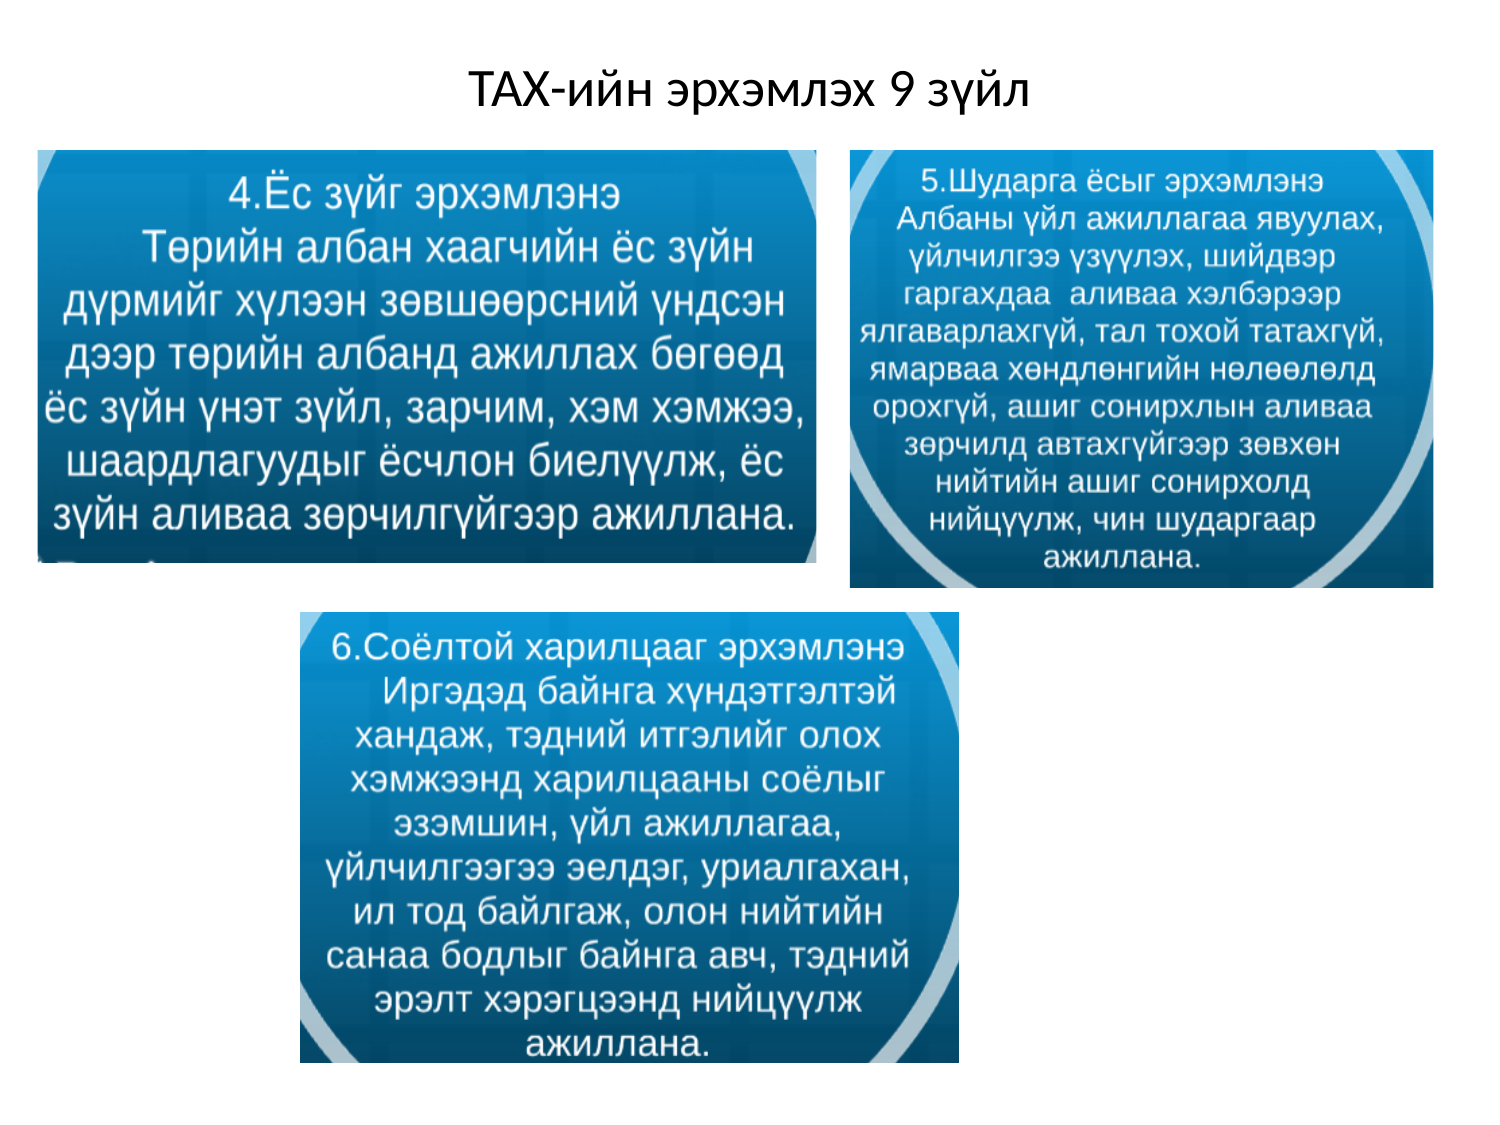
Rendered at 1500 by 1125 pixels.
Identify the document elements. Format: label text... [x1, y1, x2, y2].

picture [821, 858, 857, 881]
picture [691, 504, 712, 530]
picture [1274, 286, 1289, 311]
picture [577, 450, 619, 477]
picture [710, 727, 729, 749]
picture [217, 237, 234, 263]
picture [485, 991, 501, 1012]
picture [441, 504, 473, 538]
picture [711, 236, 728, 263]
picture [976, 212, 989, 230]
picture [403, 450, 422, 477]
picture [506, 859, 516, 880]
picture [1239, 280, 1254, 305]
picture [1180, 436, 1194, 456]
picture [510, 237, 526, 263]
picture [120, 397, 139, 433]
picture [298, 236, 341, 263]
picture [964, 362, 980, 380]
picture [864, 727, 880, 748]
picture [530, 815, 546, 836]
picture [166, 397, 184, 423]
picture [366, 334, 386, 370]
picture [246, 504, 268, 530]
picture [956, 436, 969, 454]
picture [1224, 324, 1238, 342]
picture [1292, 474, 1310, 499]
picture [966, 505, 980, 530]
picture [364, 633, 388, 660]
picture [448, 236, 469, 263]
picture [69, 396, 87, 423]
picture [823, 771, 843, 793]
picture [641, 727, 657, 748]
picture [1127, 399, 1141, 418]
picture [1321, 399, 1335, 418]
picture [333, 633, 351, 660]
picture [556, 236, 573, 263]
picture [893, 939, 907, 946]
picture [456, 991, 472, 1011]
picture [1321, 362, 1335, 380]
picture [608, 639, 627, 660]
picture [37, 149, 56, 191]
picture [788, 149, 817, 220]
picture [1069, 474, 1085, 493]
picture [569, 397, 589, 423]
picture [1088, 436, 1119, 456]
picture [945, 399, 970, 425]
picture [526, 639, 543, 660]
picture [1205, 474, 1219, 492]
picture [452, 859, 462, 880]
picture [518, 859, 535, 881]
picture [665, 947, 675, 968]
picture [474, 638, 492, 660]
picture [637, 236, 655, 263]
picture [1303, 249, 1317, 268]
picture [1096, 324, 1110, 342]
picture [244, 396, 263, 423]
picture [939, 436, 953, 461]
picture [667, 504, 688, 530]
picture [1166, 174, 1180, 192]
picture [45, 390, 65, 423]
picture [164, 290, 182, 316]
picture [950, 169, 975, 192]
picture [240, 236, 258, 263]
picture [1087, 249, 1133, 274]
picture [472, 343, 520, 370]
picture [392, 638, 410, 660]
picture [1127, 286, 1140, 304]
picture [779, 638, 796, 660]
picture [1196, 512, 1250, 537]
picture [1188, 474, 1201, 492]
picture [92, 343, 110, 370]
picture [702, 859, 719, 888]
picture [1266, 362, 1281, 380]
picture [1188, 286, 1202, 304]
picture [374, 902, 393, 924]
picture [905, 436, 936, 456]
picture [1170, 249, 1184, 267]
picture [1231, 212, 1247, 230]
picture [389, 946, 429, 968]
picture [1189, 324, 1203, 342]
picture [1042, 474, 1056, 492]
picture [619, 280, 637, 316]
picture [369, 174, 383, 182]
picture [813, 815, 832, 837]
picture [1163, 399, 1177, 425]
picture [1276, 212, 1290, 230]
picture [645, 902, 663, 924]
picture [1140, 549, 1173, 568]
picture [1274, 436, 1287, 454]
picture [1196, 436, 1210, 456]
picture [1002, 512, 1033, 537]
picture [774, 397, 792, 423]
picture [865, 903, 882, 924]
picture [897, 207, 934, 230]
picture [380, 443, 400, 477]
picture [759, 344, 784, 379]
picture [664, 902, 683, 924]
picture [554, 451, 572, 476]
picture [1180, 399, 1211, 418]
picture [860, 858, 879, 881]
picture [715, 991, 731, 1012]
picture [415, 771, 439, 792]
picture [318, 343, 361, 370]
picture [955, 474, 968, 492]
picture [1304, 399, 1318, 418]
picture [570, 815, 588, 844]
picture [574, 1035, 612, 1057]
picture [270, 504, 291, 530]
picture [738, 343, 757, 370]
picture [710, 947, 748, 968]
picture [645, 504, 663, 529]
picture [1375, 149, 1434, 300]
picture [525, 991, 541, 1019]
picture [743, 859, 760, 880]
picture [696, 290, 719, 325]
picture [202, 504, 220, 529]
picture [595, 290, 613, 316]
picture [503, 991, 520, 1013]
picture [930, 362, 944, 387]
picture [1007, 474, 1019, 492]
picture [763, 771, 778, 793]
picture [614, 397, 637, 423]
picture [424, 451, 441, 476]
picture [644, 947, 661, 968]
picture [193, 237, 212, 272]
picture [1071, 399, 1080, 418]
picture [219, 450, 240, 477]
picture [324, 504, 344, 530]
picture [906, 612, 960, 735]
picture [95, 504, 114, 529]
picture [882, 859, 898, 880]
picture [354, 451, 365, 476]
picture [861, 324, 894, 342]
picture [1122, 430, 1164, 461]
picture [674, 396, 692, 423]
picture [1038, 436, 1054, 456]
picture [1111, 324, 1145, 343]
picture [391, 771, 413, 792]
picture [434, 344, 458, 379]
picture [444, 902, 466, 932]
picture [700, 344, 711, 369]
picture [1274, 174, 1288, 192]
picture [375, 727, 394, 749]
picture [1257, 286, 1271, 305]
picture [870, 947, 887, 968]
picture [1219, 286, 1235, 305]
picture [583, 675, 596, 682]
picture [577, 902, 622, 924]
picture [1177, 549, 1192, 568]
picture [501, 771, 522, 800]
picture [664, 451, 685, 477]
picture [88, 290, 108, 325]
picture [808, 859, 818, 880]
picture [953, 286, 961, 304]
picture [525, 727, 541, 749]
picture [393, 237, 411, 263]
picture [1028, 249, 1042, 268]
picture [905, 286, 914, 304]
picture [588, 727, 604, 748]
picture [949, 512, 963, 530]
picture [798, 416, 802, 429]
picture [1205, 249, 1227, 267]
picture [939, 205, 973, 230]
picture [446, 683, 462, 704]
picture [1057, 437, 1071, 454]
picture [1088, 474, 1110, 492]
picture [1146, 174, 1154, 192]
picture [1212, 212, 1229, 230]
picture [187, 290, 205, 316]
picture [358, 397, 380, 423]
picture [569, 344, 591, 370]
picture [501, 504, 512, 529]
picture [264, 397, 282, 423]
picture [142, 396, 161, 423]
picture [787, 683, 797, 704]
picture [1228, 362, 1244, 380]
picture [442, 939, 481, 968]
picture [347, 851, 385, 881]
picture [765, 290, 784, 316]
picture [576, 771, 592, 800]
picture [911, 362, 927, 380]
picture [973, 392, 987, 418]
picture [677, 947, 697, 968]
picture [710, 903, 726, 924]
picture [990, 436, 1006, 456]
picture [1044, 549, 1082, 568]
picture [495, 237, 506, 263]
picture [874, 399, 889, 418]
picture [213, 343, 233, 379]
picture [264, 237, 281, 263]
picture [396, 991, 413, 1019]
picture [799, 639, 820, 660]
picture [625, 939, 638, 946]
picture [136, 343, 155, 379]
picture [1225, 317, 1237, 323]
picture [266, 169, 289, 209]
picture [736, 983, 752, 1012]
picture [1263, 512, 1298, 530]
picture [880, 675, 893, 682]
picture [1094, 512, 1107, 530]
picture [579, 183, 597, 209]
picture [427, 396, 448, 423]
picture [1085, 549, 1137, 568]
picture [652, 334, 672, 370]
picture [168, 451, 215, 485]
picture [640, 991, 656, 1011]
picture [610, 815, 630, 837]
picture [653, 638, 672, 660]
picture [874, 771, 885, 792]
picture [645, 815, 689, 837]
picture [124, 450, 168, 485]
picture [935, 286, 949, 311]
picture [998, 324, 1030, 342]
picture [720, 470, 724, 482]
picture [509, 815, 525, 836]
picture [687, 237, 707, 272]
picture [447, 290, 476, 316]
picture [1234, 174, 1271, 192]
picture [504, 183, 528, 209]
picture [479, 494, 494, 503]
picture [679, 727, 690, 748]
picture [588, 859, 626, 881]
picture [889, 362, 907, 380]
picture [1035, 286, 1050, 305]
picture [314, 397, 334, 433]
picture [947, 362, 961, 380]
picture [237, 344, 255, 369]
picture [1169, 474, 1184, 493]
picture [524, 344, 542, 369]
picture [169, 236, 188, 263]
picture [262, 334, 277, 342]
picture [1136, 362, 1145, 380]
picture [632, 639, 651, 667]
picture [1216, 174, 1230, 192]
picture [870, 362, 884, 380]
picture [97, 494, 111, 503]
picture [963, 249, 976, 267]
picture [1308, 286, 1322, 305]
picture [625, 919, 630, 929]
picture [1246, 362, 1262, 380]
picture [1292, 361, 1434, 588]
picture [416, 727, 437, 756]
picture [444, 451, 466, 477]
picture [1332, 324, 1357, 349]
picture [847, 639, 863, 660]
picture [726, 683, 747, 712]
picture [1256, 474, 1272, 493]
picture [1132, 474, 1140, 492]
picture [544, 991, 561, 1013]
picture [145, 387, 159, 396]
picture [815, 991, 835, 1013]
picture [496, 397, 513, 423]
picture [1204, 286, 1218, 305]
picture [639, 1035, 658, 1057]
picture [295, 396, 312, 423]
picture [1257, 212, 1272, 230]
picture [1043, 205, 1054, 211]
picture [1289, 437, 1304, 454]
picture [1119, 362, 1132, 380]
picture [1053, 512, 1073, 530]
picture [692, 815, 730, 837]
picture [434, 991, 453, 1013]
picture [439, 183, 458, 219]
picture [602, 683, 619, 704]
picture [1145, 399, 1159, 418]
picture [944, 324, 994, 349]
picture [1184, 212, 1211, 230]
picture [425, 290, 442, 316]
picture [381, 290, 397, 317]
picture [993, 174, 1011, 198]
picture [1157, 324, 1170, 342]
picture [407, 396, 423, 423]
picture [734, 237, 752, 263]
picture [1205, 324, 1221, 343]
picture [973, 474, 1003, 492]
picture [1338, 399, 1354, 418]
picture [111, 290, 131, 325]
picture [337, 387, 355, 423]
picture [532, 237, 550, 263]
picture [673, 859, 683, 880]
picture [236, 290, 255, 316]
picture [1113, 474, 1127, 492]
picture [411, 683, 429, 712]
picture [817, 683, 836, 704]
picture [495, 631, 512, 660]
picture [521, 894, 537, 924]
picture [591, 396, 609, 423]
picture [1070, 286, 1104, 305]
picture [485, 858, 501, 881]
picture [692, 727, 709, 749]
picture [823, 903, 839, 924]
picture [1338, 362, 1354, 380]
picture [683, 771, 721, 793]
picture [596, 343, 637, 370]
picture [823, 639, 843, 660]
picture [1212, 362, 1225, 380]
picture [461, 771, 477, 793]
picture [866, 771, 870, 792]
picture [931, 512, 944, 530]
picture [1297, 324, 1329, 342]
picture [347, 290, 365, 316]
picture [750, 947, 765, 968]
picture [597, 771, 612, 792]
picture [849, 947, 866, 968]
picture [1053, 399, 1067, 417]
picture [557, 947, 567, 968]
picture [619, 991, 635, 1013]
picture [765, 451, 783, 477]
picture [909, 324, 925, 342]
picture [1357, 362, 1375, 387]
picture [505, 683, 525, 712]
picture [225, 504, 243, 529]
picture [741, 443, 761, 477]
picture [1148, 362, 1162, 380]
picture [1216, 399, 1229, 418]
picture [455, 639, 472, 660]
picture [397, 727, 413, 748]
picture [385, 677, 406, 704]
picture [789, 947, 805, 968]
picture [844, 727, 861, 749]
picture [487, 683, 504, 704]
picture [767, 683, 783, 704]
picture [426, 237, 445, 263]
picture [1033, 324, 1058, 349]
picture [661, 771, 681, 793]
picture [480, 290, 500, 317]
picture [389, 343, 431, 370]
picture [1250, 324, 1264, 342]
picture [348, 504, 367, 538]
picture [1185, 362, 1198, 380]
picture [552, 831, 556, 841]
picture [1239, 399, 1253, 418]
picture [473, 397, 490, 423]
picture [791, 815, 811, 837]
picture [536, 504, 554, 530]
picture [763, 858, 803, 881]
picture [1108, 286, 1122, 304]
picture [393, 504, 411, 529]
picture [488, 743, 492, 753]
picture [1017, 249, 1026, 267]
picture [328, 947, 343, 968]
picture [963, 286, 1014, 311]
picture [1306, 436, 1322, 456]
picture [688, 902, 706, 924]
picture [401, 290, 420, 317]
picture [432, 683, 443, 704]
picture [1169, 436, 1177, 454]
picture [1070, 249, 1085, 274]
picture [675, 639, 706, 660]
picture [777, 991, 814, 1019]
picture [199, 397, 218, 433]
picture [1161, 286, 1177, 305]
picture [1292, 174, 1306, 192]
picture [623, 947, 639, 968]
picture [1254, 512, 1262, 530]
picture [299, 979, 359, 1063]
picture [1213, 436, 1227, 461]
picture [622, 451, 663, 485]
picture [519, 397, 542, 423]
picture [910, 399, 925, 418]
picture [242, 227, 257, 235]
picture [304, 504, 321, 530]
picture [324, 451, 341, 476]
picture [741, 504, 759, 529]
picture [389, 859, 404, 880]
picture [726, 771, 741, 792]
picture [640, 771, 659, 800]
picture [707, 683, 723, 704]
picture [675, 290, 692, 316]
picture [119, 504, 137, 529]
picture [479, 896, 519, 924]
picture [1088, 212, 1125, 230]
picture [413, 633, 431, 660]
picture [652, 859, 669, 881]
picture [1240, 474, 1254, 492]
picture [568, 858, 584, 881]
picture [534, 771, 551, 792]
picture [530, 441, 550, 477]
picture [277, 290, 299, 316]
picture [189, 343, 209, 370]
picture [1157, 512, 1196, 537]
picture [1042, 211, 1075, 230]
picture [616, 771, 635, 793]
picture [113, 343, 131, 370]
picture [386, 416, 390, 429]
picture [1130, 512, 1144, 530]
picture [416, 991, 433, 1013]
picture [526, 1035, 571, 1057]
picture [1128, 212, 1180, 230]
picture [565, 991, 575, 1011]
picture [545, 639, 564, 660]
picture [1034, 512, 1050, 530]
picture [825, 947, 847, 976]
picture [978, 174, 993, 199]
picture [838, 991, 861, 1012]
picture [916, 286, 932, 305]
picture [460, 183, 479, 209]
picture [1009, 212, 1013, 230]
picture [407, 902, 423, 924]
picture [1184, 174, 1198, 199]
picture [257, 290, 276, 325]
picture [659, 991, 680, 1019]
picture [629, 859, 650, 888]
picture [1320, 249, 1334, 273]
picture [303, 290, 322, 317]
picture [652, 397, 672, 423]
picture [1343, 212, 1375, 230]
picture [1240, 436, 1252, 456]
picture [1223, 474, 1238, 499]
picture [531, 183, 552, 210]
picture [1273, 474, 1289, 493]
picture [433, 639, 452, 660]
picture [260, 344, 279, 369]
picture [1008, 436, 1027, 461]
picture [676, 343, 696, 370]
picture [442, 771, 458, 793]
picture [1266, 399, 1299, 418]
picture [1009, 362, 1023, 380]
picture [506, 727, 522, 748]
picture [299, 612, 323, 651]
picture [65, 344, 89, 379]
picture [1166, 355, 1180, 380]
picture [734, 727, 750, 748]
picture [803, 766, 821, 793]
picture [414, 815, 448, 837]
picture [1024, 212, 1039, 237]
picture [1092, 399, 1105, 418]
picture [556, 183, 574, 210]
picture [560, 683, 598, 704]
picture [697, 397, 720, 423]
picture [981, 249, 995, 267]
picture [367, 183, 385, 209]
picture [465, 859, 482, 881]
picture [1301, 362, 1317, 380]
picture [1323, 212, 1339, 230]
picture [1108, 399, 1123, 418]
picture [1072, 436, 1086, 454]
picture [355, 903, 371, 924]
picture [568, 638, 584, 668]
picture [719, 639, 736, 660]
picture [636, 683, 655, 704]
picture [375, 991, 391, 1013]
picture [542, 727, 563, 756]
picture [993, 212, 1006, 230]
picture [807, 947, 824, 968]
picture [722, 290, 739, 317]
picture [1301, 512, 1315, 537]
picture [559, 504, 578, 538]
picture [660, 727, 676, 748]
picture [1112, 512, 1126, 530]
picture [1292, 286, 1306, 305]
picture [740, 639, 757, 668]
picture [803, 902, 820, 924]
picture [819, 727, 839, 749]
picture [426, 902, 443, 924]
picture [1154, 249, 1168, 268]
picture [1255, 436, 1270, 456]
picture [284, 344, 301, 369]
picture [693, 991, 710, 1012]
picture [135, 290, 158, 316]
picture [752, 397, 771, 423]
picture [755, 719, 772, 748]
picture [482, 947, 524, 976]
picture [849, 149, 895, 236]
picture [1250, 242, 1263, 267]
picture [922, 169, 937, 192]
picture [428, 859, 448, 880]
picture [928, 324, 941, 342]
picture [54, 504, 70, 530]
picture [712, 227, 727, 235]
picture [325, 859, 343, 888]
picture [857, 683, 874, 704]
picture [601, 183, 619, 210]
picture [600, 991, 616, 1013]
picture [669, 236, 685, 263]
picture [899, 324, 907, 342]
picture [1123, 174, 1136, 192]
picture [296, 451, 321, 485]
picture [346, 946, 385, 968]
picture [1024, 467, 1038, 492]
picture [743, 290, 761, 317]
picture [550, 290, 568, 317]
picture [514, 504, 532, 530]
picture [982, 362, 999, 380]
picture [869, 895, 960, 1063]
picture [579, 237, 597, 263]
picture [1231, 249, 1245, 267]
picture [785, 894, 800, 924]
picture [371, 771, 387, 793]
picture [346, 228, 366, 263]
picture [527, 290, 547, 325]
picture [974, 467, 986, 473]
picture [1325, 436, 1339, 454]
picture [541, 903, 560, 924]
picture [848, 771, 863, 792]
picture [189, 280, 204, 289]
picture [1016, 286, 1033, 305]
picture [1171, 324, 1187, 343]
picture [909, 242, 960, 274]
picture [624, 683, 634, 704]
picture [1265, 324, 1281, 343]
picture [243, 451, 298, 485]
picture [734, 815, 753, 836]
picture [1309, 174, 1323, 192]
picture [723, 397, 750, 423]
title ТАХ-ийн эрхэмлэх 9 зүйл [75, 45, 1425, 125]
picture [616, 1035, 635, 1057]
picture [973, 436, 987, 454]
picture [844, 894, 860, 924]
picture [887, 639, 904, 660]
picture [667, 683, 703, 712]
picture [715, 343, 734, 370]
picture [651, 290, 672, 325]
picture [566, 727, 583, 748]
picture [985, 512, 1001, 537]
picture [1356, 399, 1372, 418]
picture [1008, 399, 1049, 418]
picture [878, 683, 895, 704]
picture [539, 676, 557, 704]
picture [1134, 249, 1150, 268]
picture [356, 727, 372, 748]
picture [451, 396, 470, 433]
picture [229, 177, 250, 209]
picture [395, 815, 411, 837]
picture [681, 1035, 701, 1057]
picture [68, 451, 97, 476]
picture [1061, 362, 1096, 387]
picture [593, 504, 642, 530]
picture [548, 947, 552, 968]
picture [463, 683, 485, 712]
picture [1326, 286, 1341, 311]
picture [565, 902, 575, 924]
picture [369, 236, 390, 263]
picture [750, 683, 766, 704]
picture [471, 450, 491, 477]
picture [581, 939, 620, 968]
picture [801, 727, 819, 749]
picture [1013, 174, 1046, 199]
picture [101, 396, 117, 423]
picture [840, 683, 856, 704]
picture [344, 183, 363, 219]
picture [416, 183, 435, 210]
picture [549, 416, 553, 429]
picture [1026, 362, 1041, 380]
picture [1291, 212, 1322, 237]
picture [370, 504, 387, 529]
picture [537, 858, 554, 881]
picture [553, 771, 572, 793]
picture [344, 451, 348, 476]
picture [592, 807, 608, 836]
picture [63, 290, 87, 325]
picture [325, 183, 341, 210]
picture [1100, 362, 1115, 380]
picture [689, 451, 715, 476]
picture [503, 290, 523, 317]
picture [142, 230, 166, 263]
picture [1360, 317, 1374, 342]
picture [763, 903, 778, 924]
picture [757, 991, 776, 1019]
picture [997, 249, 1013, 268]
picture [893, 399, 907, 424]
picture [324, 290, 342, 317]
picture [1061, 317, 1075, 342]
picture [471, 236, 492, 263]
picture [482, 183, 500, 210]
picture [742, 903, 758, 924]
picture [495, 451, 513, 476]
picture [439, 727, 484, 749]
picture [37, 553, 44, 563]
picture [1266, 249, 1300, 273]
picture [351, 771, 368, 792]
picture [222, 397, 240, 423]
picture [661, 1035, 677, 1056]
picture [293, 183, 311, 210]
picture [610, 719, 623, 726]
picture [452, 815, 473, 836]
picture [579, 991, 598, 1019]
picture [744, 771, 748, 792]
picture [892, 947, 908, 968]
picture [529, 947, 545, 968]
picture [609, 727, 625, 748]
picture [101, 450, 122, 477]
picture [557, 227, 572, 235]
picture [849, 426, 977, 588]
picture [683, 875, 687, 885]
picture [1088, 169, 1119, 192]
picture [169, 344, 186, 369]
picture [868, 639, 883, 660]
picture [1045, 249, 1059, 268]
picture [777, 727, 787, 748]
picture [1044, 362, 1058, 380]
picture [211, 290, 222, 316]
picture [927, 399, 941, 418]
picture [717, 504, 738, 530]
picture [757, 815, 789, 837]
picture [409, 859, 425, 880]
picture [805, 532, 817, 563]
picture [477, 504, 495, 529]
picture [782, 771, 800, 793]
picture [1050, 174, 1058, 192]
picture [73, 504, 92, 538]
picture [722, 858, 739, 888]
picture [1152, 474, 1165, 493]
picture [545, 344, 566, 370]
picture [614, 230, 633, 263]
picture [1282, 324, 1295, 342]
picture [572, 290, 590, 316]
picture [390, 183, 402, 209]
picture [589, 639, 604, 660]
picture [153, 504, 196, 530]
picture [414, 504, 435, 530]
picture [799, 683, 816, 704]
picture [1061, 174, 1077, 192]
picture [760, 639, 776, 660]
picture [482, 771, 498, 792]
picture [1200, 174, 1214, 192]
picture [478, 815, 504, 836]
picture [1143, 286, 1159, 305]
picture [1284, 362, 1299, 380]
picture [936, 474, 951, 492]
picture [763, 504, 785, 530]
